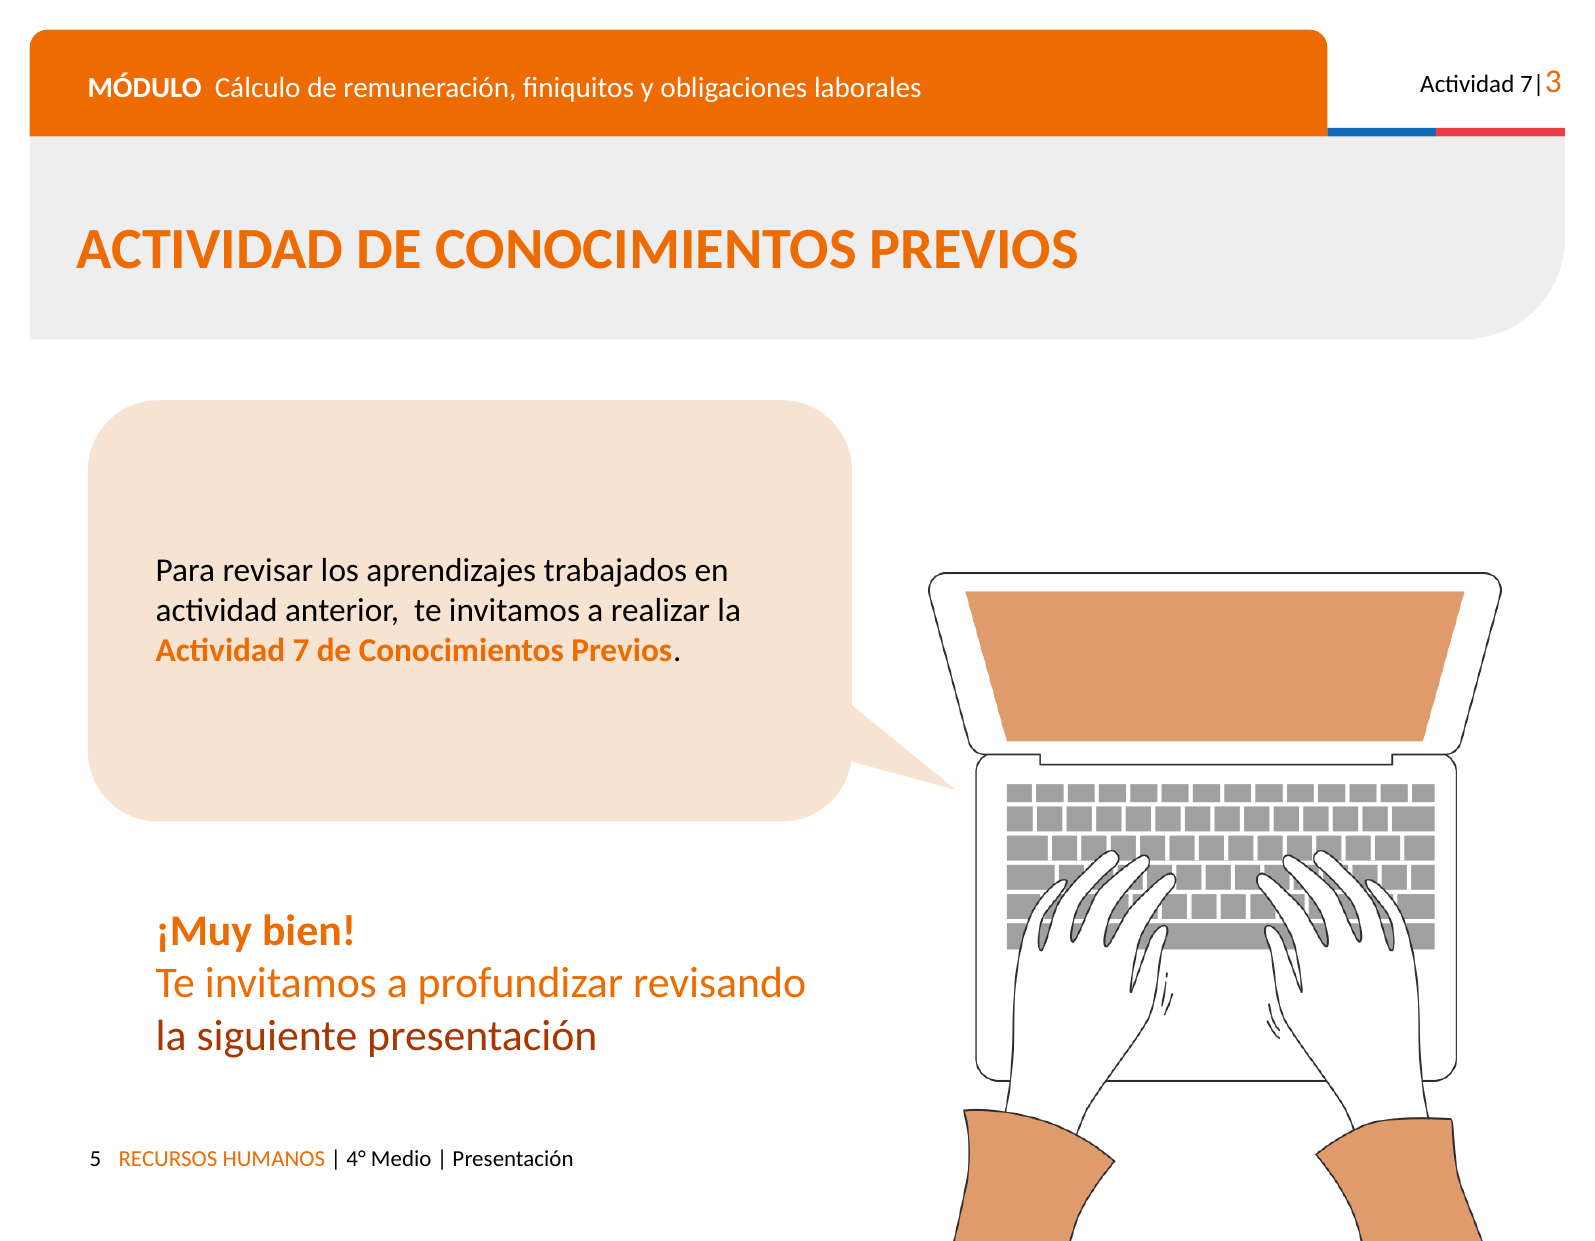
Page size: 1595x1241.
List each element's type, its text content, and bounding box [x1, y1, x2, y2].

picture [842, 546, 1595, 1241]
text_box ACTIVIDAD DE CONOCIMIENTOS PREVIOS [61, 225, 1530, 278]
text_box ¡Muy bien! Te invitamos a profundizar revisando la siguiente presentación [140, 953, 837, 1007]
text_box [87, 399, 966, 822]
